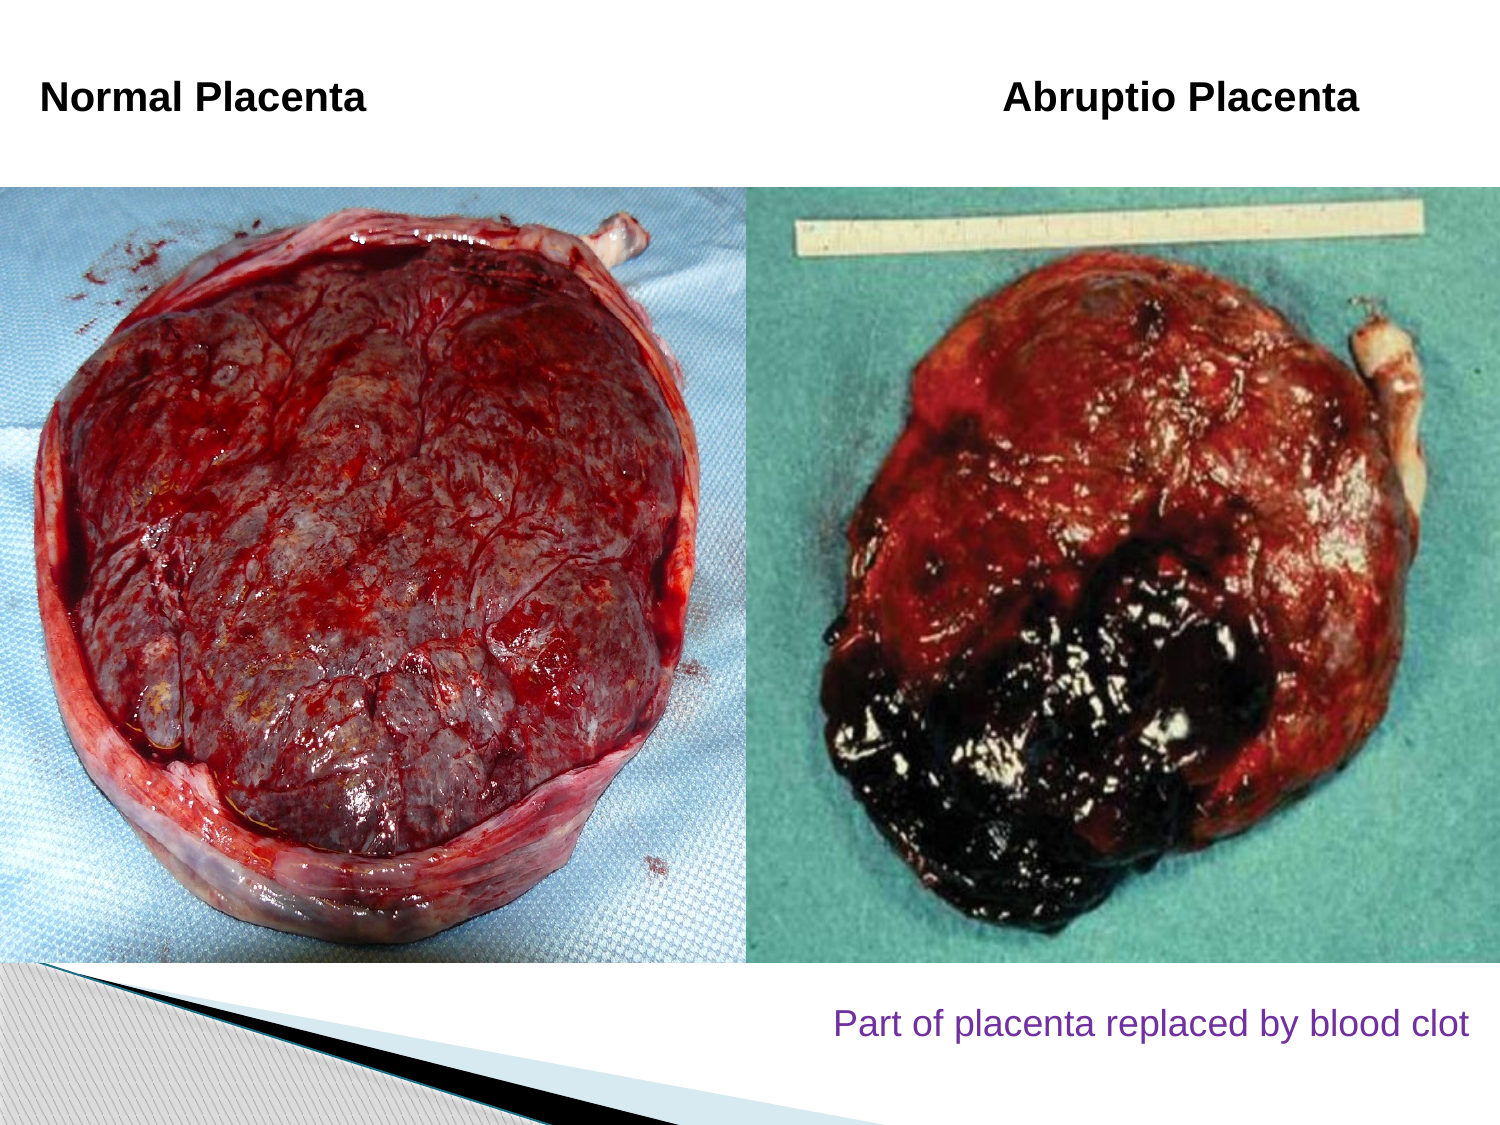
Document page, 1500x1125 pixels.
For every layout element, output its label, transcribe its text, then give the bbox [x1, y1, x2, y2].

picture [0, 187, 1500, 963]
text_box Part of placenta replaced by blood clot [818, 991, 1496, 1052]
text_box Abruptio Placenta [987, 62, 1450, 128]
text_box Normal Placenta [24, 62, 488, 128]
